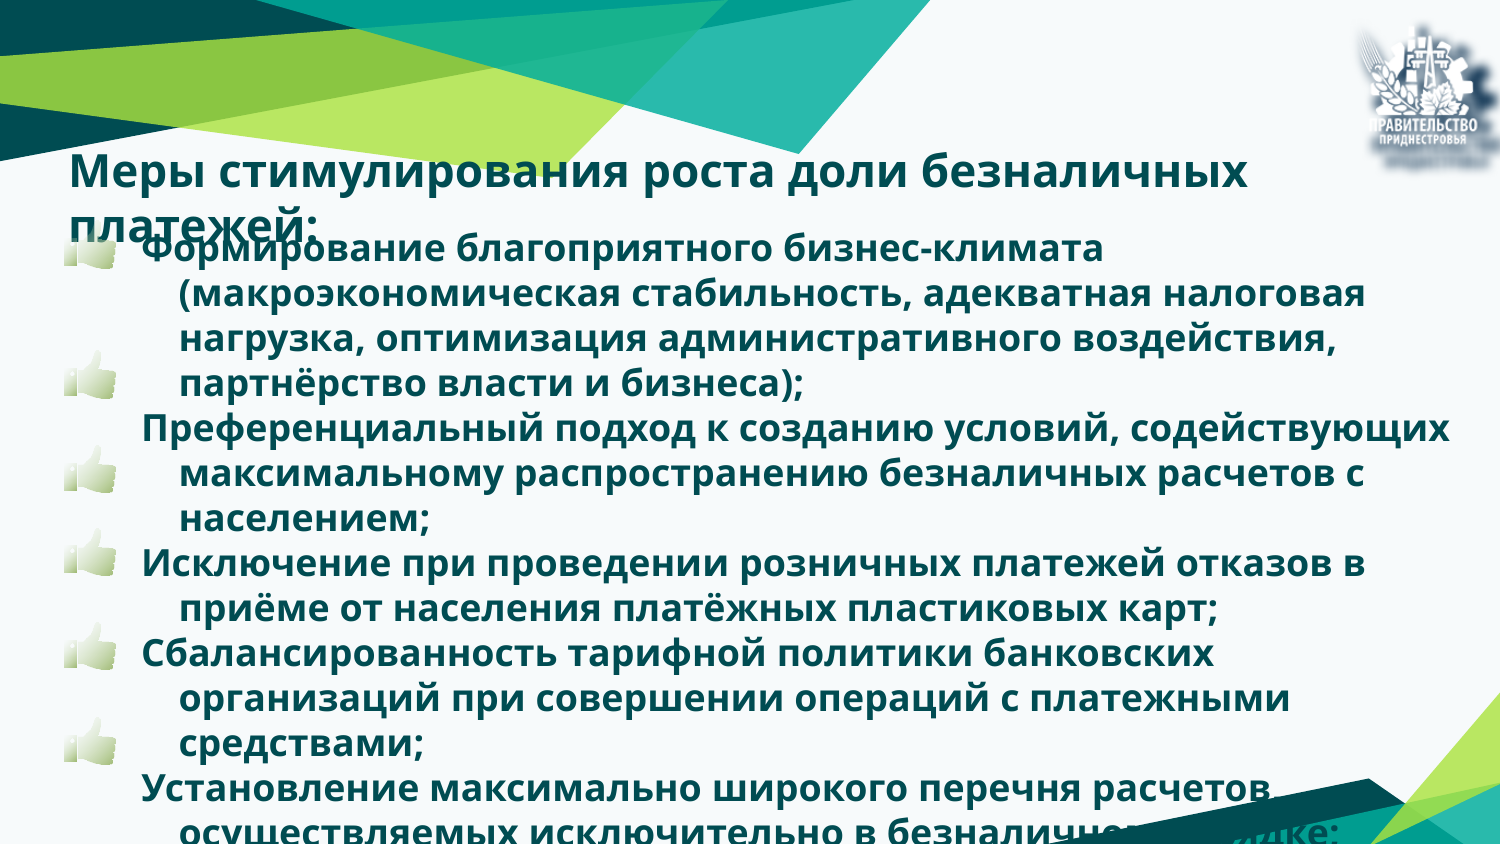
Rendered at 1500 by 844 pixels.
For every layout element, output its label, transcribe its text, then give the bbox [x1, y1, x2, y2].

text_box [64, 350, 117, 399]
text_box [64, 220, 117, 269]
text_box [64, 445, 117, 493]
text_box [64, 527, 117, 576]
list Формирование благоприятного бизнес-климата (макроэкономическая стабильность, адекватная налоговая нагрузка, оптимизация административного воздействия, партнёрство власти и бизнеса); Преференциальный подход к созданию условий, содействующих максимальному распространению безналичных расчетов с населением; Исключение при проведении розничных платежей отказов в приёме от населения платёжных пластиковых карт; Сбалансированность тарифной политики банковских организаций при совершении операций с платежными средствами; Установление максимально широкого перечня расчетов, осуществляемых исключительно в безналичном порядке; Ограничение суммы расчета, производимой наличными деньгами. [88, 209, 1471, 808]
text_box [64, 716, 117, 765]
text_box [64, 622, 117, 670]
picture [1352, 19, 1483, 151]
title Меры стимулирования роста доли безналичных платежей: [53, 126, 1471, 198]
